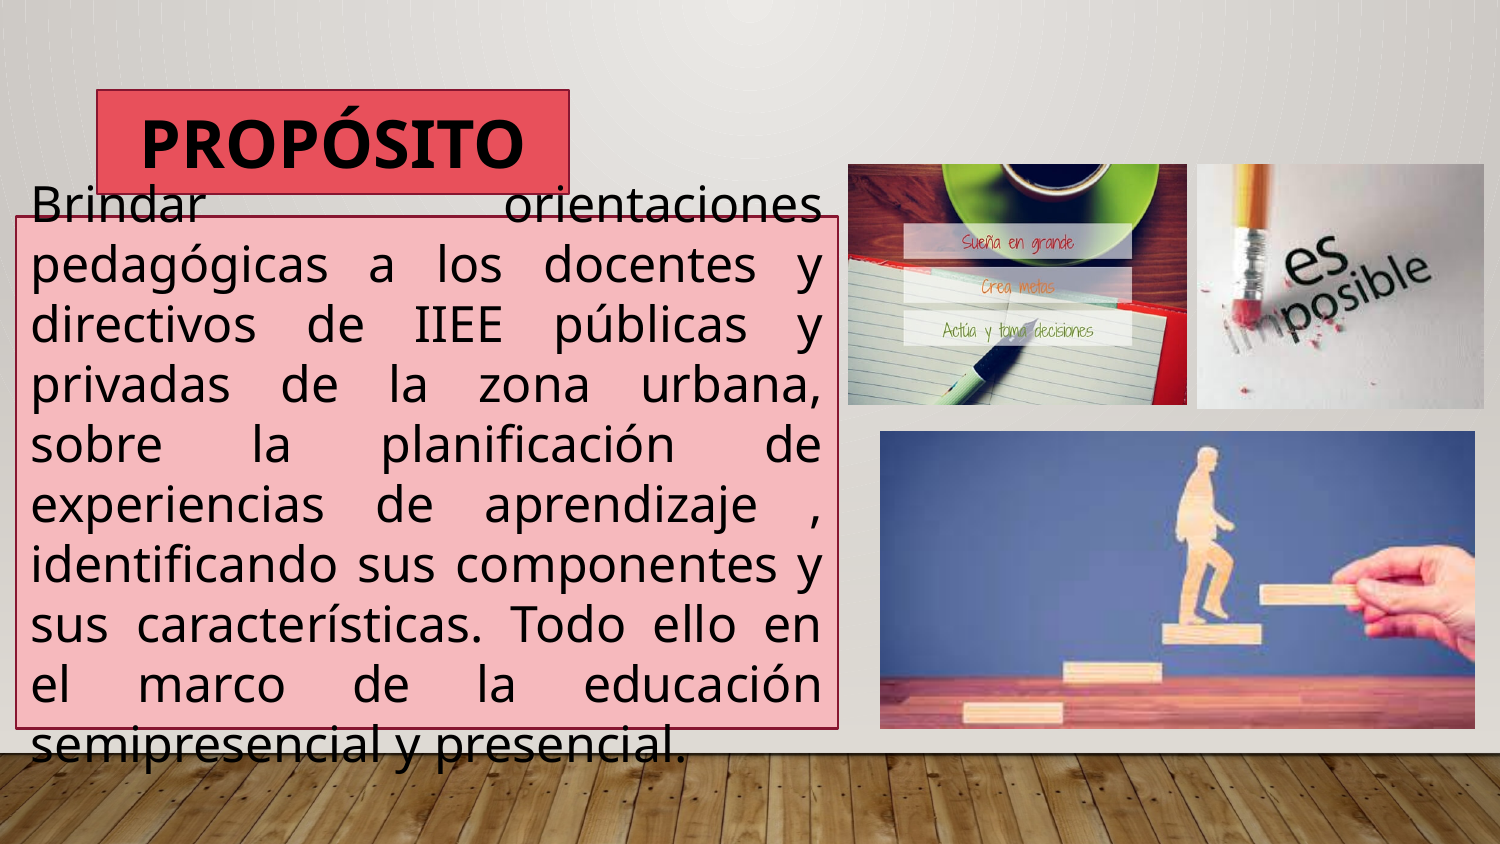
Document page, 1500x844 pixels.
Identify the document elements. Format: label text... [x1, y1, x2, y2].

picture [847, 164, 1188, 406]
picture [880, 431, 1476, 729]
text_box PROPÓSITO [96, 89, 570, 195]
text_box Brindar orientaciones pedagógicas a los docentes y directivos de IIEE públicas y privadas de la zona urbana, sobre la planificación de experiencias de aprendizaje , identificando sus componentes y sus características. Todo ello en el marco de la educación semipresencial y presencial. [15, 215, 839, 730]
picture [1196, 164, 1485, 409]
picture [0, 753, 1500, 844]
